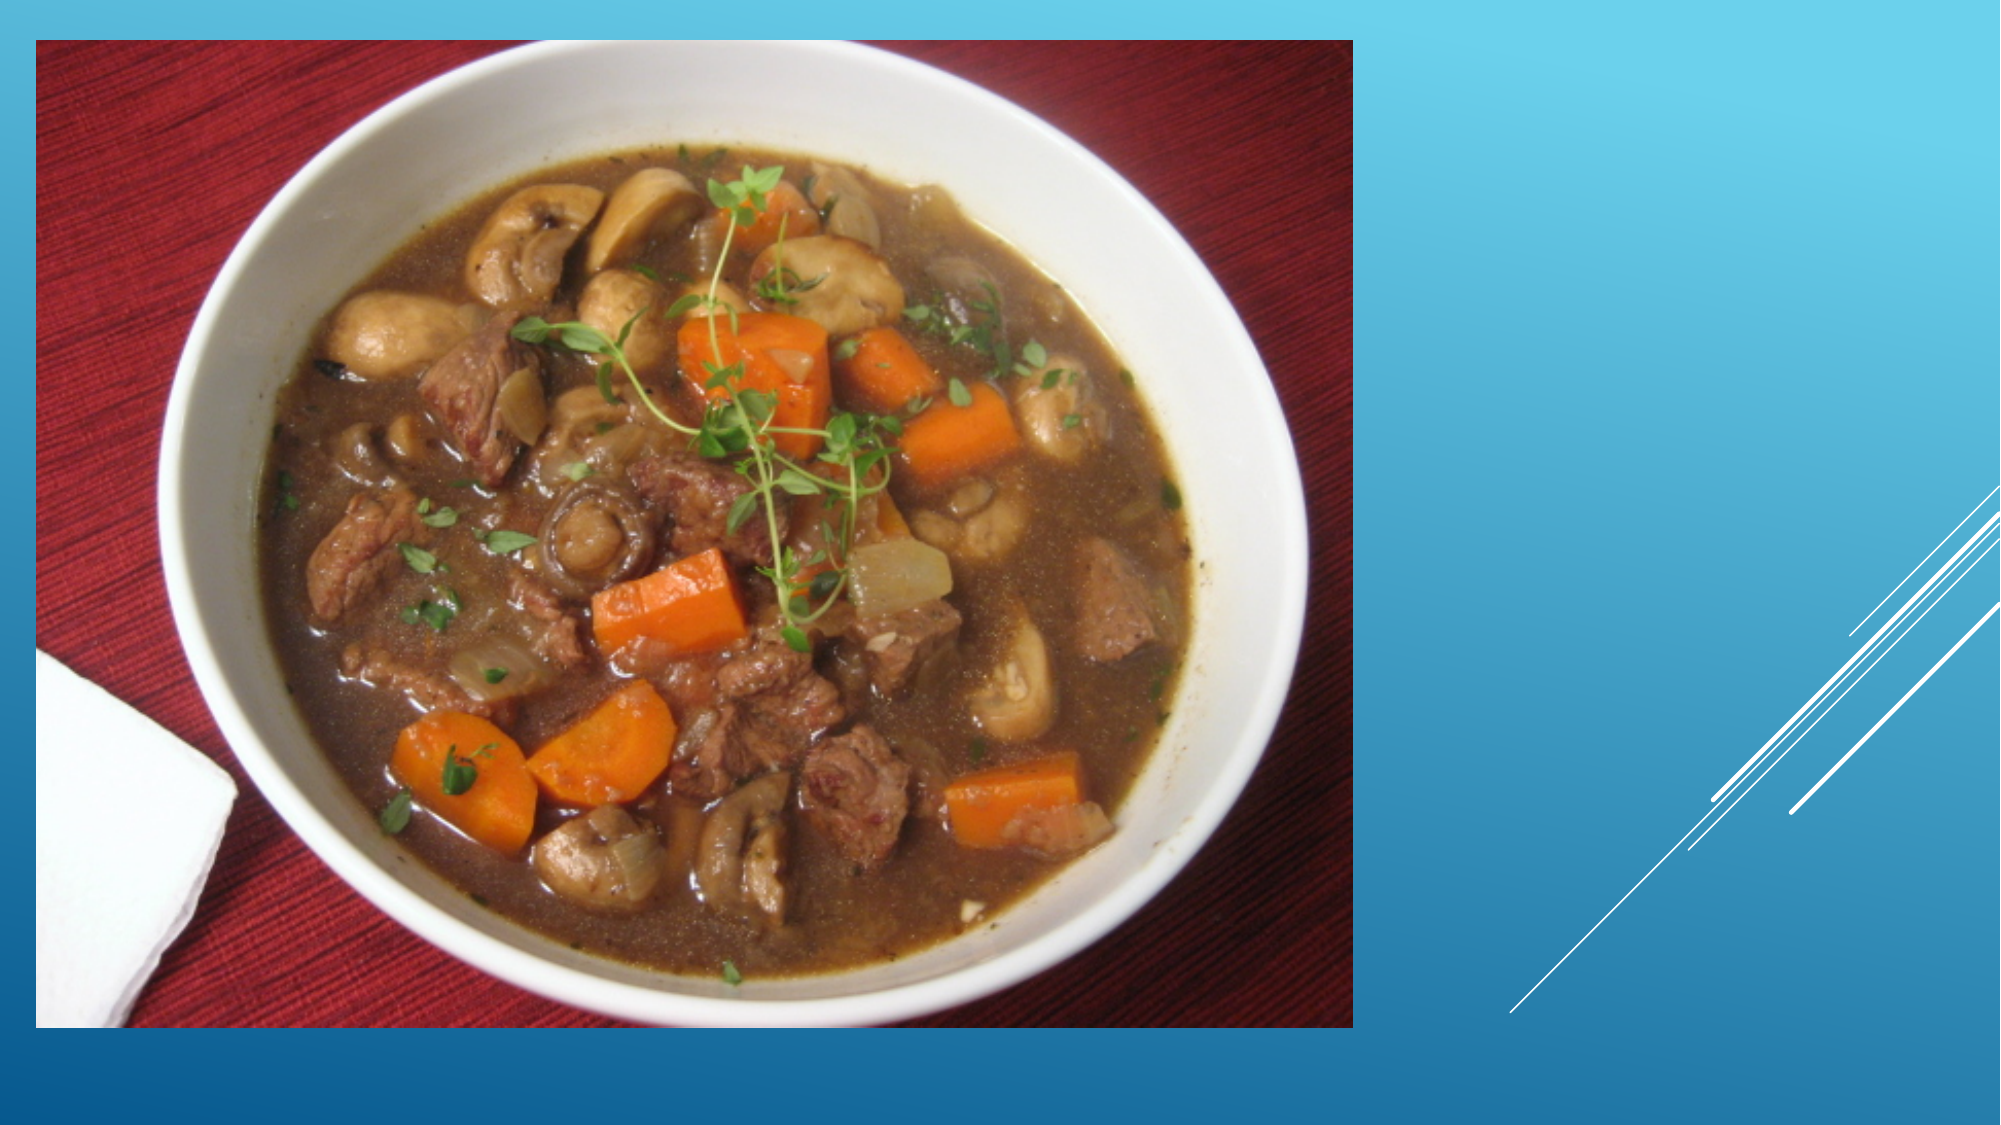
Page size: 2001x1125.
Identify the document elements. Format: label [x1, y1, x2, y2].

picture [36, 40, 1353, 1028]
